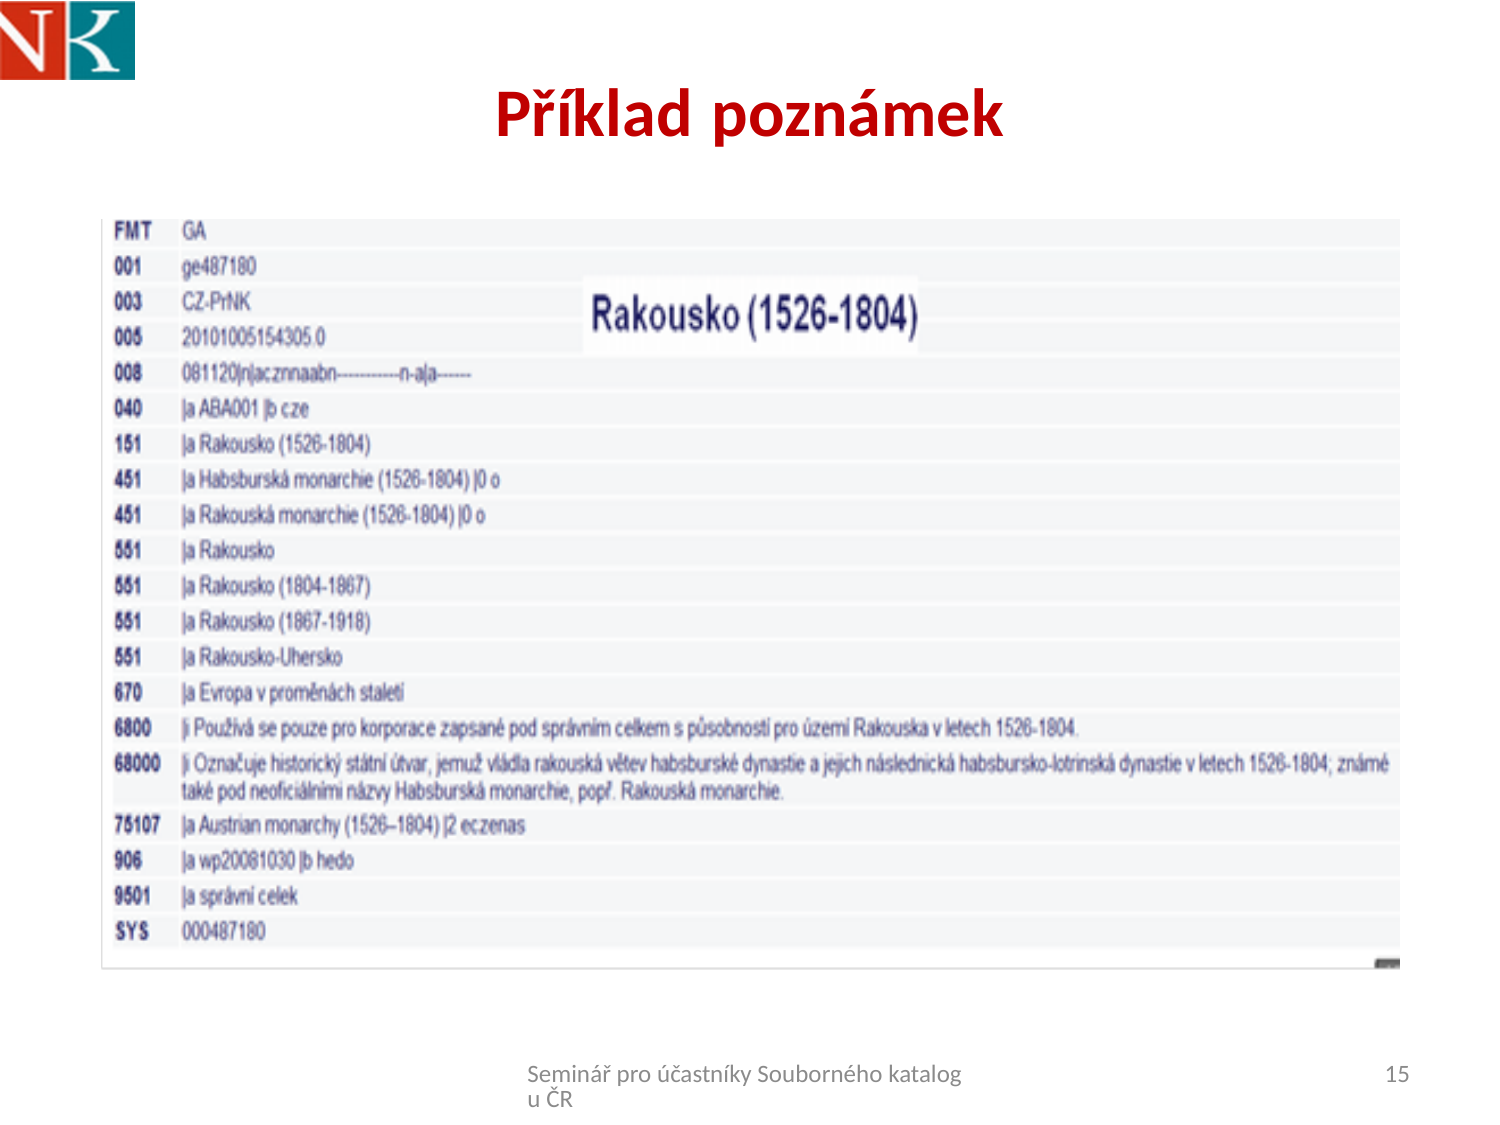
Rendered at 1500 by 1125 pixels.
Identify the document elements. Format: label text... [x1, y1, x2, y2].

slide_number 15 [1074, 1042, 1425, 1103]
footer Seminář pro účastníky Souborného katalogu ČR [512, 1042, 988, 1103]
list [100, 219, 1400, 977]
picture [0, 0, 135, 80]
title Příklad poznámek [75, 45, 1425, 161]
